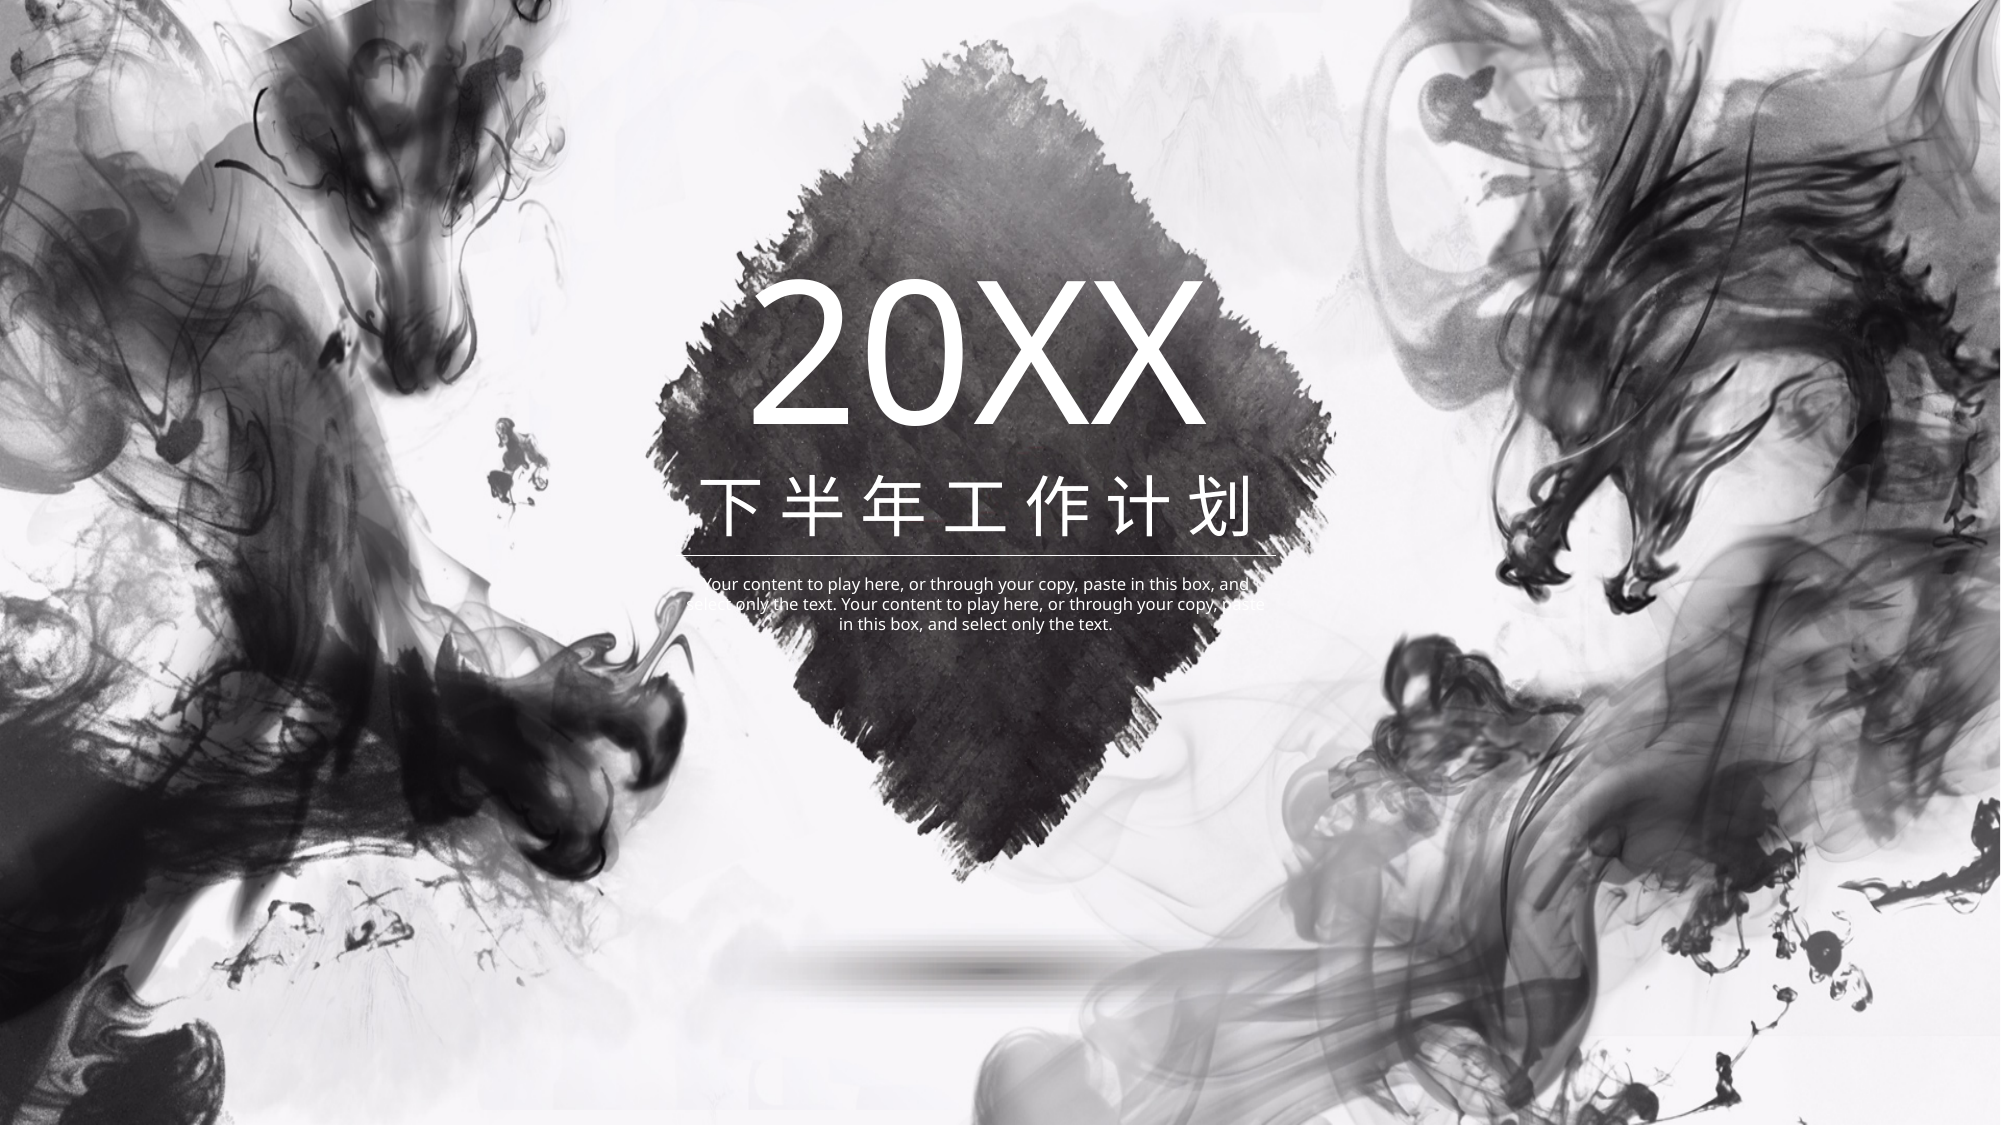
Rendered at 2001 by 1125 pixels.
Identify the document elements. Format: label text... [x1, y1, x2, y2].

text_box Your content to play here, or through your copy, paste in this box, and select only the text. Your content to play here, or through your copy, paste in this box, and select only the text. [668, 566, 1284, 642]
picture [0, 0, 2001, 1125]
text_box 20XX [729, 217, 1223, 457]
text_box 下 半 年 工 作 计 划 [682, 457, 1270, 552]
